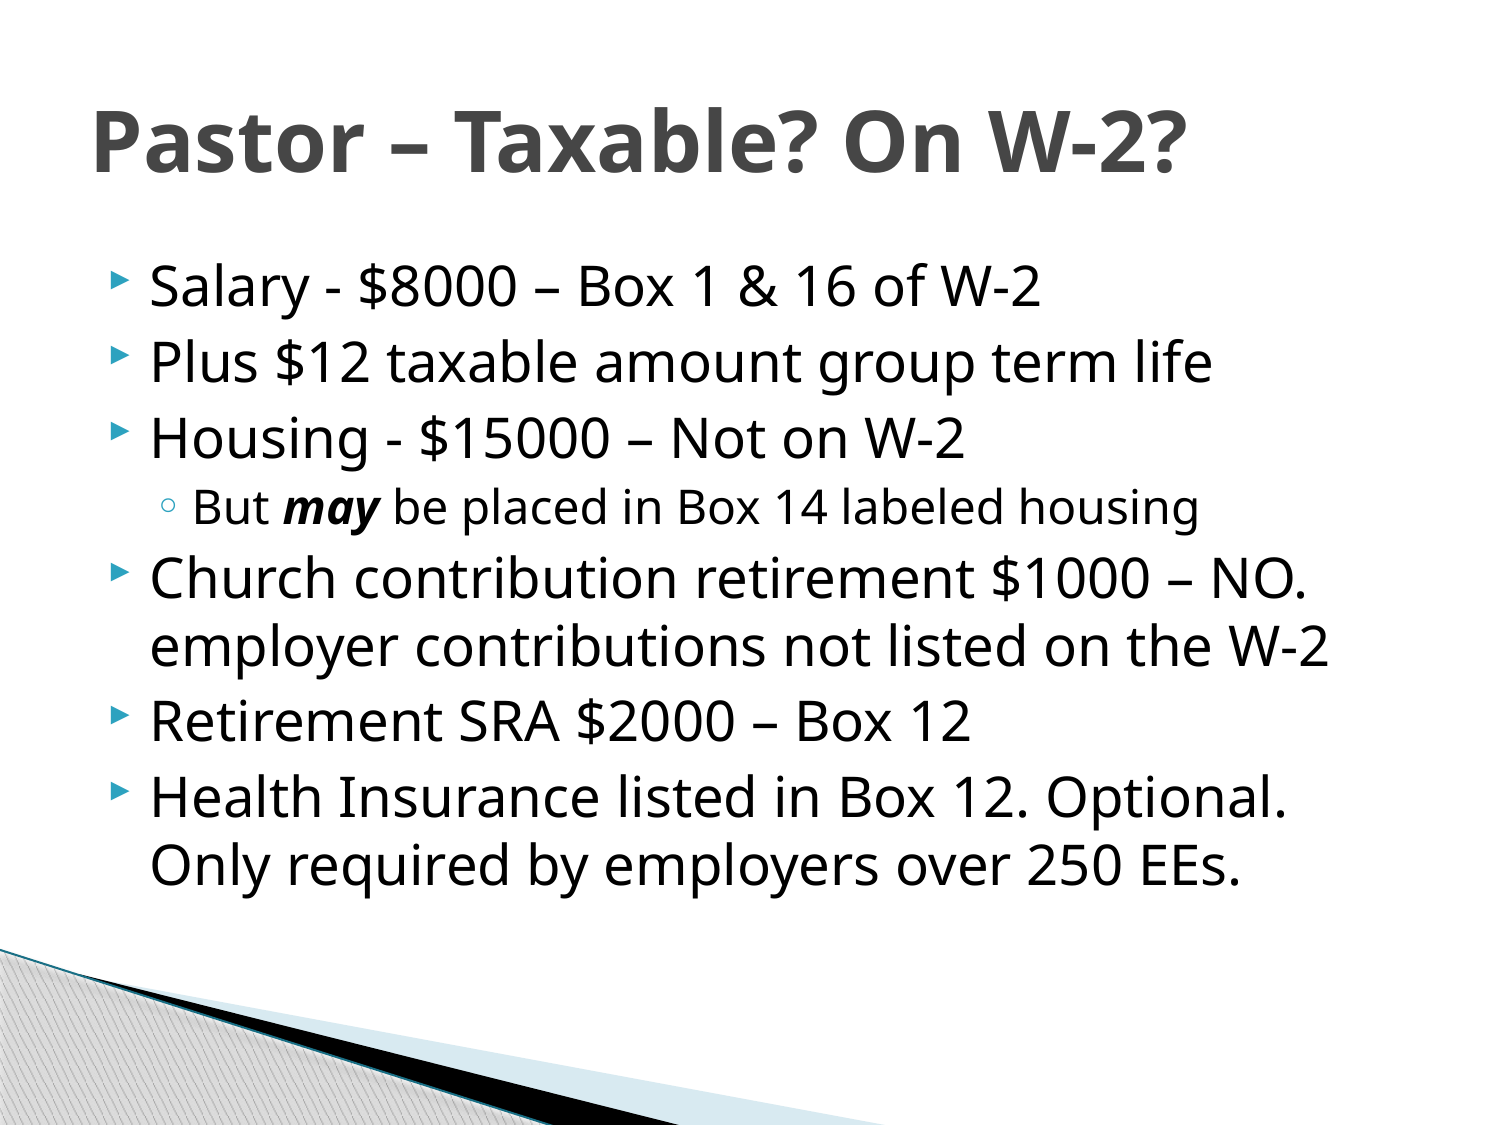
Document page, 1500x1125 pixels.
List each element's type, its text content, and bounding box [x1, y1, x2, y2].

title Pastor – Taxable? On W-2? [75, 45, 1425, 233]
list Salary - $8000 – Box 1 & 16 of W-2 Plus $12 taxable amount group term life Housing - $15000 – Not on W-2 But may be placed in Box 14 labeled housing Church contribution retirement $1000 – NO. employer contributions not listed on the W-2 Retirement SRA $2000 – Box 12 Health Insurance listed in Box 12. Optional. Only required by employers over 250 EEs. [75, 243, 1425, 986]
